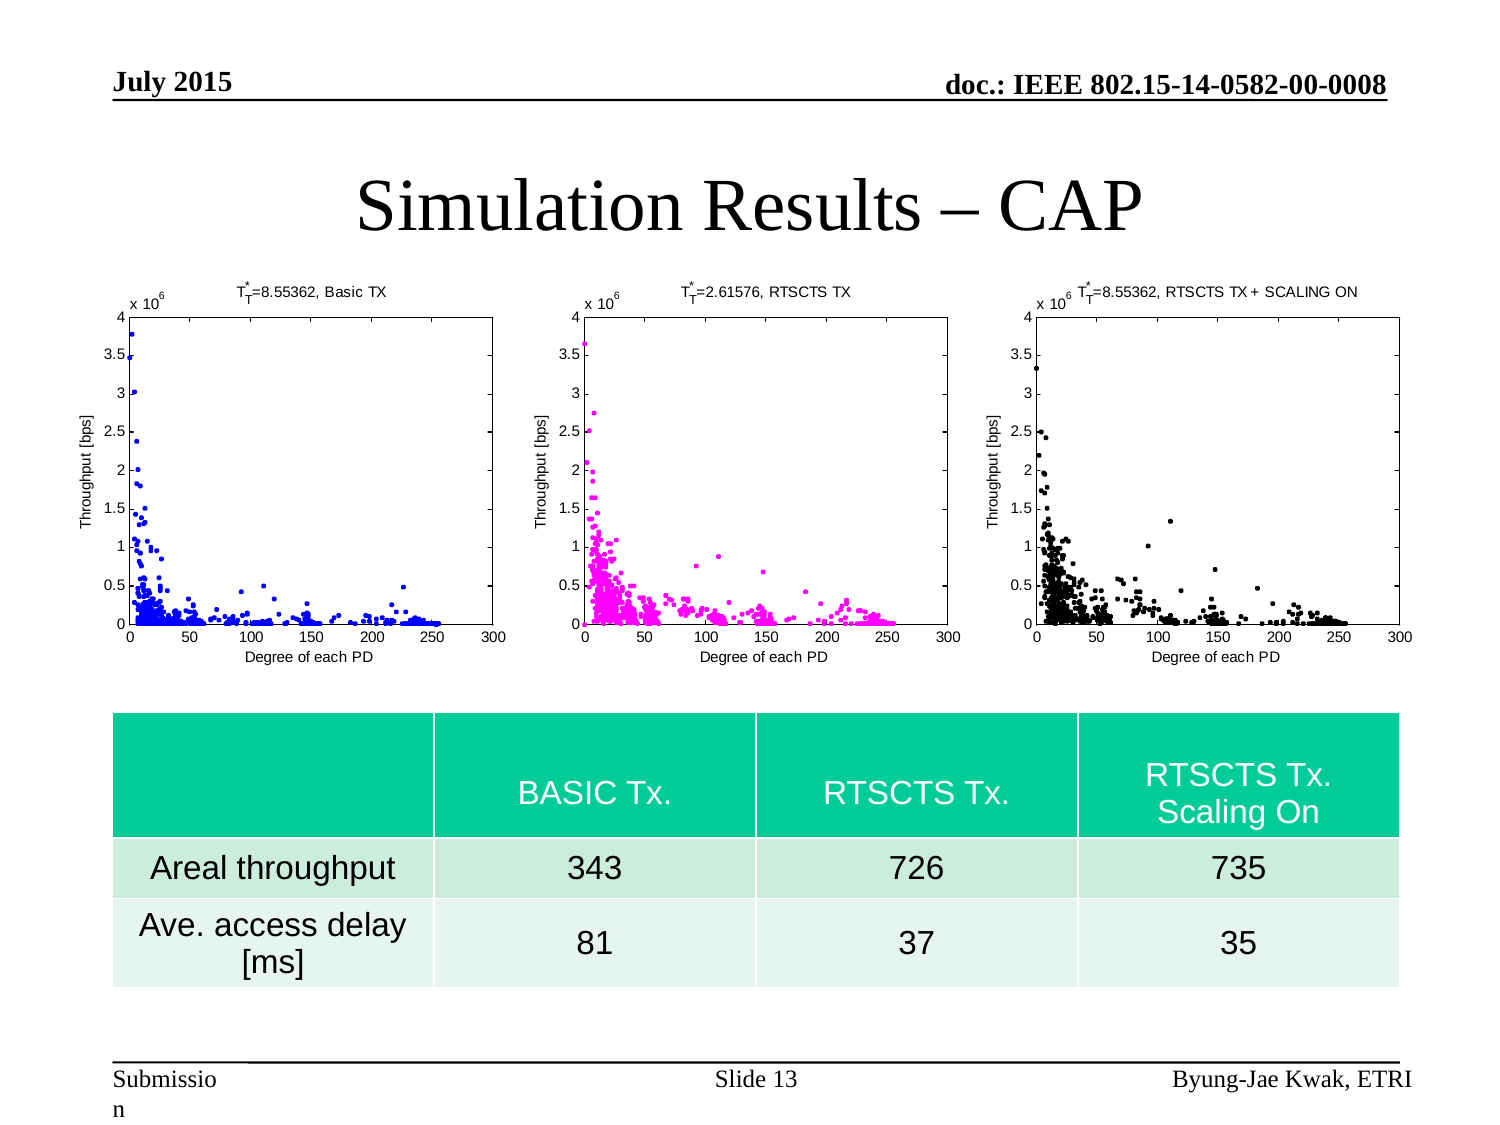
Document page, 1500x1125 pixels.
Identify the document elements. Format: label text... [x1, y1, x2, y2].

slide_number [112, 62, 375, 98]
picture [68, 278, 1445, 670]
slide_number Slide 13 [712, 1062, 800, 1093]
title Simulation Results – CAP [112, 112, 1388, 277]
footer Byung-Jae Kwak, ETRI [900, 1062, 1413, 1093]
